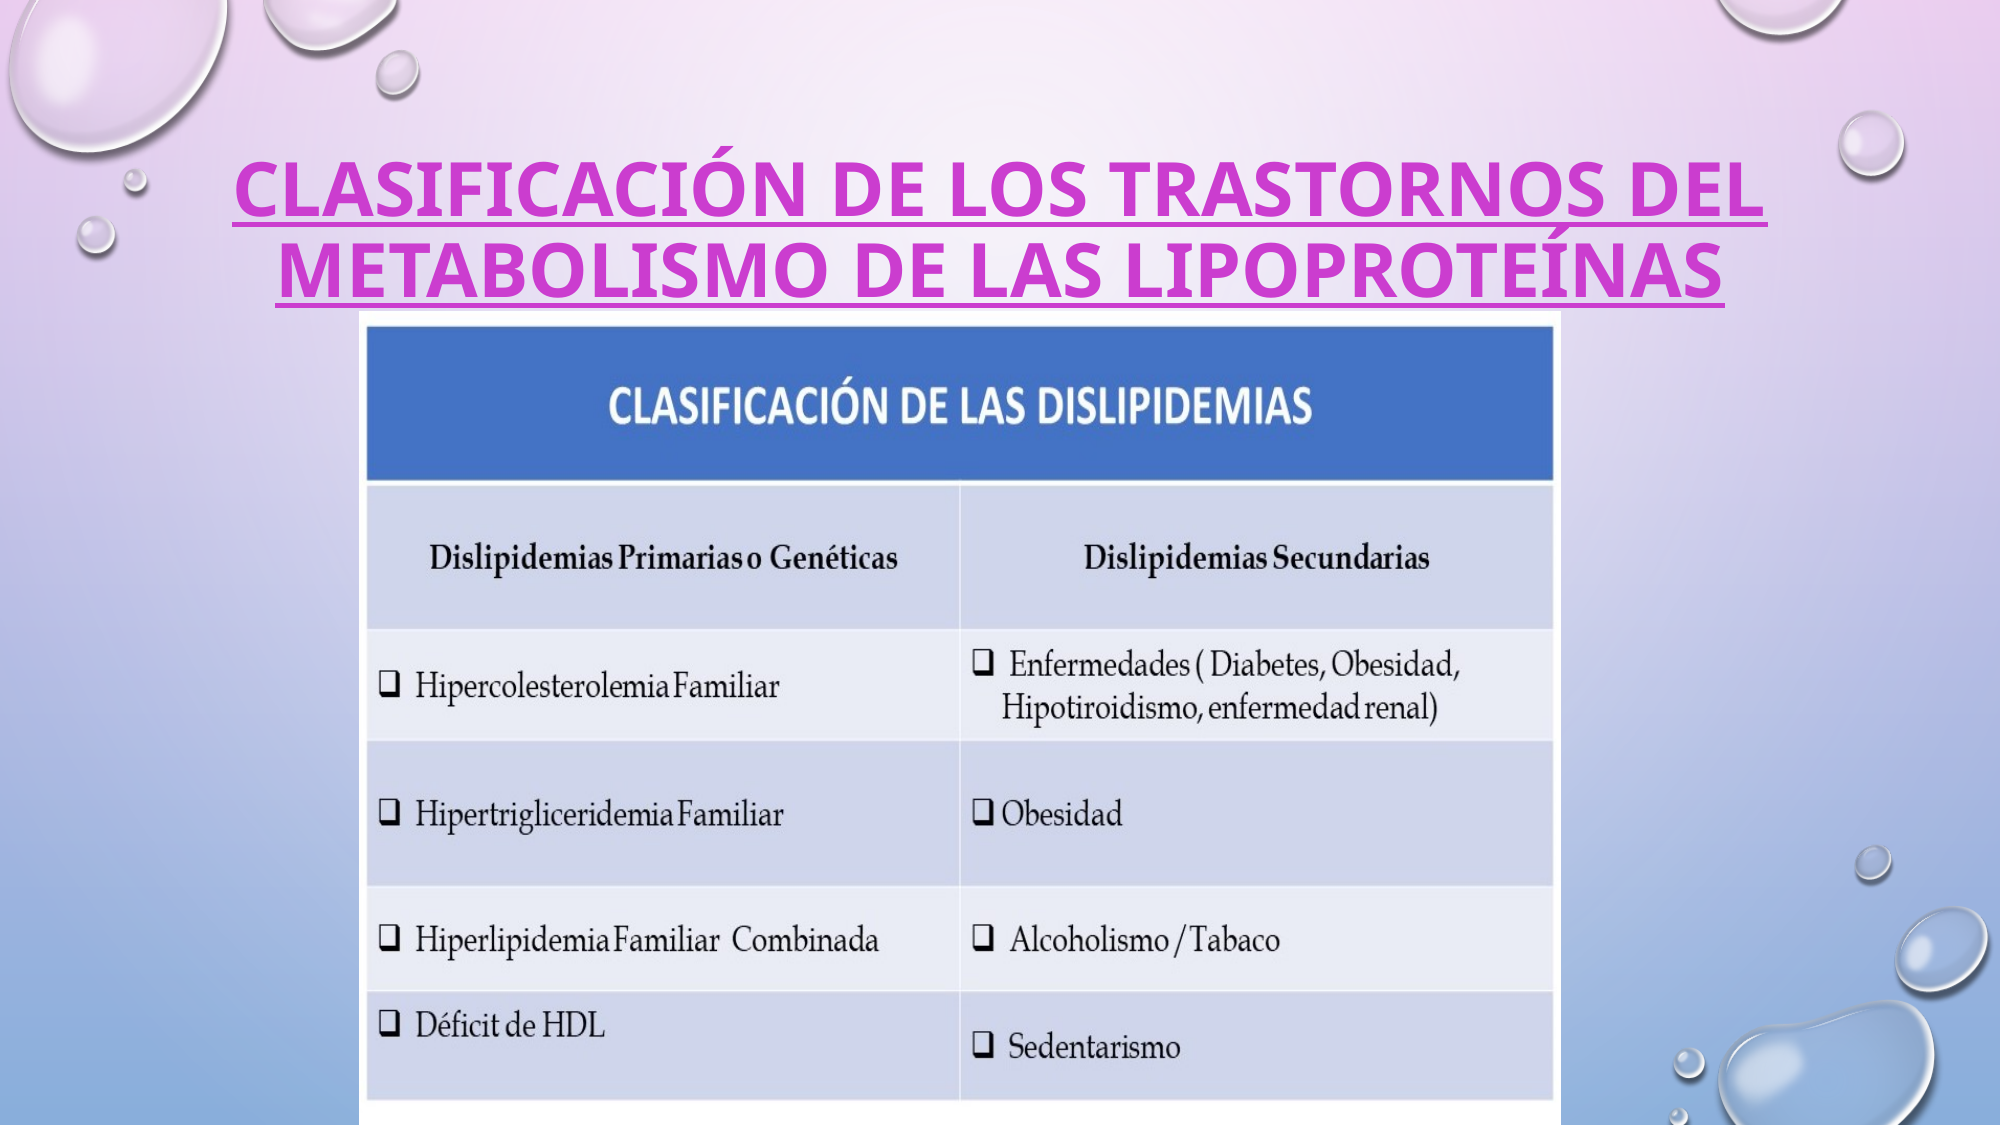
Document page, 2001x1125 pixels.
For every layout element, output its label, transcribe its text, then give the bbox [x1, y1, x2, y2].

picture [0, 0, 2000, 1125]
title CLASIFICACIÓN DE LOS TRASTORNOS DEL METABOLISMO DE LAS LIPOPROTEÍNAS [149, 101, 1851, 364]
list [359, 310, 1561, 1125]
